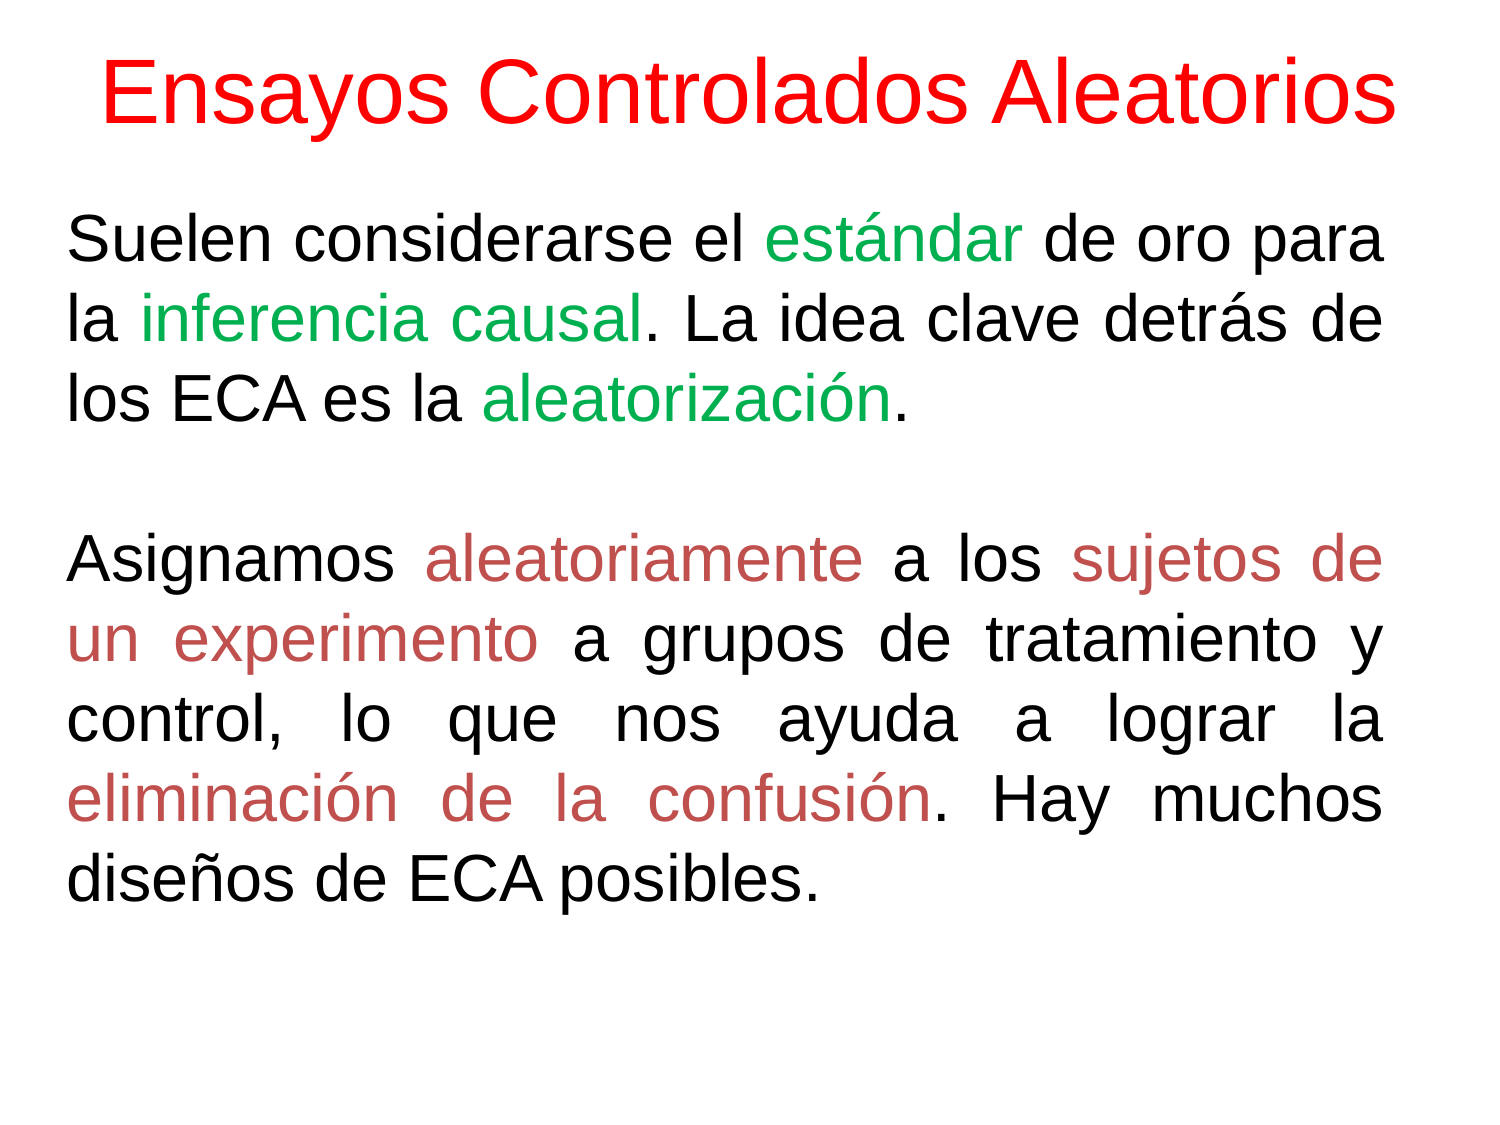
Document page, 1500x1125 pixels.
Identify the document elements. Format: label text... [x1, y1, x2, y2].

title Ensayos Controlados Aleatorios [0, 0, 1500, 188]
text_box Suelen considerarse el estándar de oro para la inferencia causal. La idea clave detrás de los ECA es la aleatorización. Asignamos aleatoriamente a los sujetos de un experimento a grupos de tratamiento y control, lo que nos ayuda a lograr la eliminación de la confusión. Hay muchos diseños de ECA posibles. [51, 187, 1400, 922]
